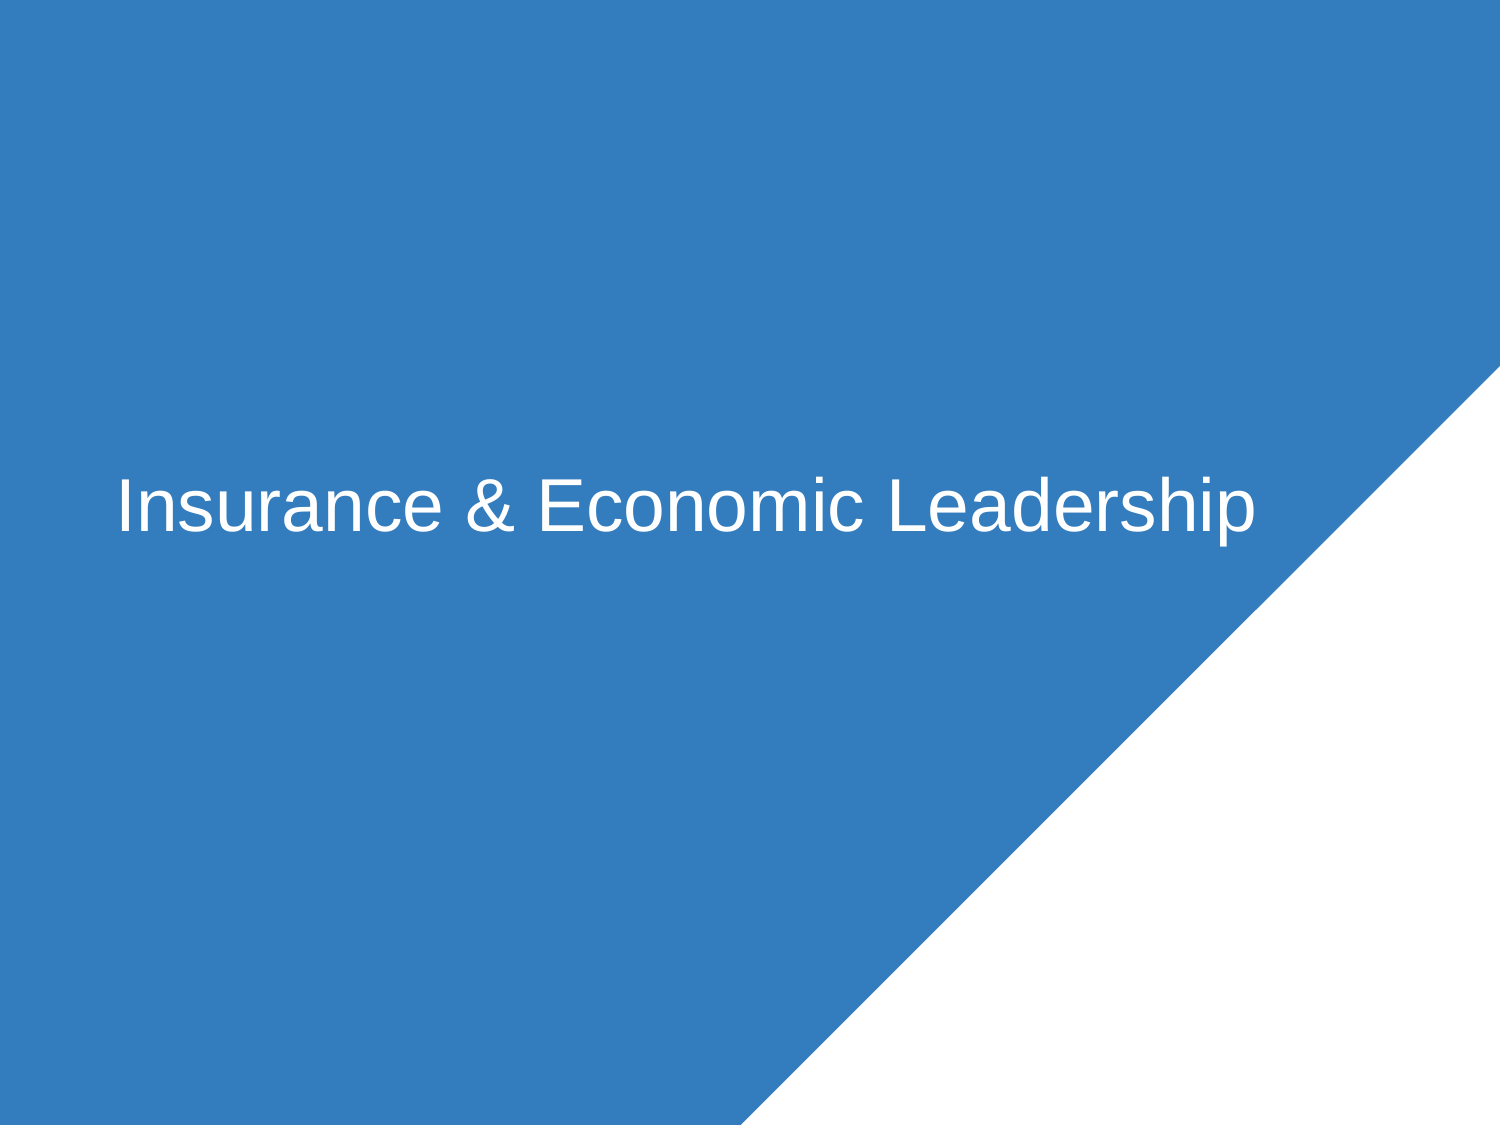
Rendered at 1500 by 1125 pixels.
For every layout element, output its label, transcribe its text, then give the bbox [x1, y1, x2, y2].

title Insurance & Economic Leadership [115, 321, 1391, 549]
